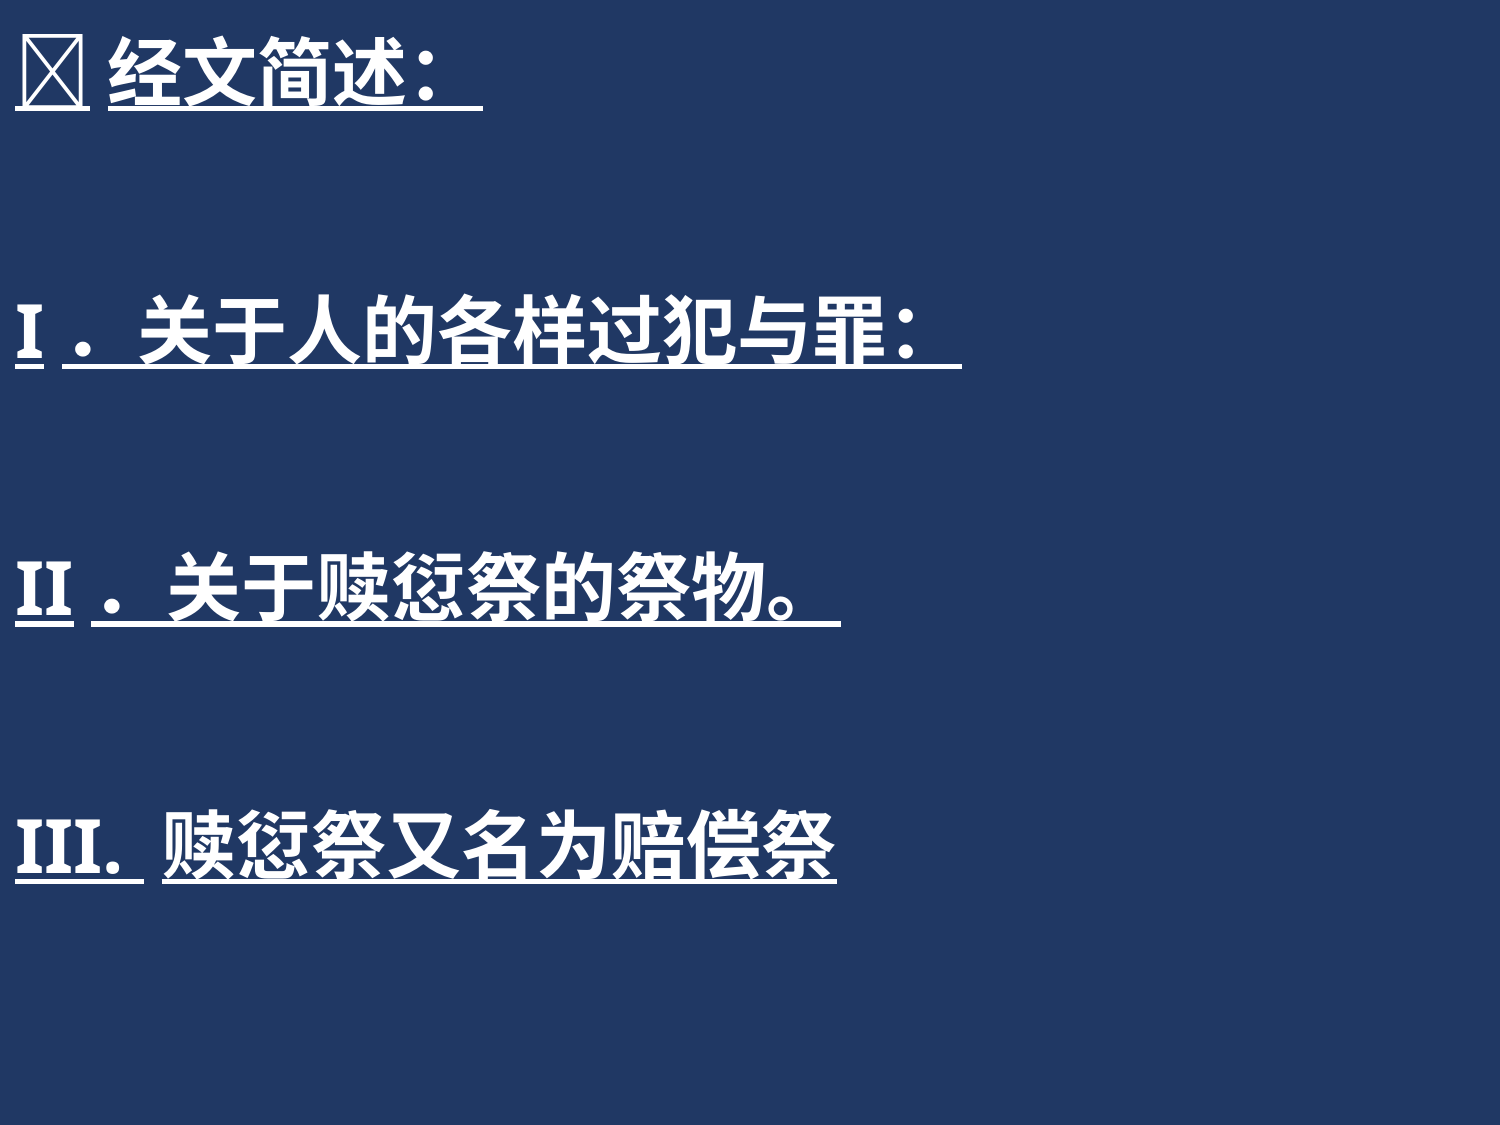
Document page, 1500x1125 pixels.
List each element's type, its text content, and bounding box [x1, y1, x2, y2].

list 经文简述： I．关于人的各样过犯与罪： II．关于赎愆祭的祭物。 III. 赎愆祭又名为赔偿祭 [0, 0, 1500, 1125]
